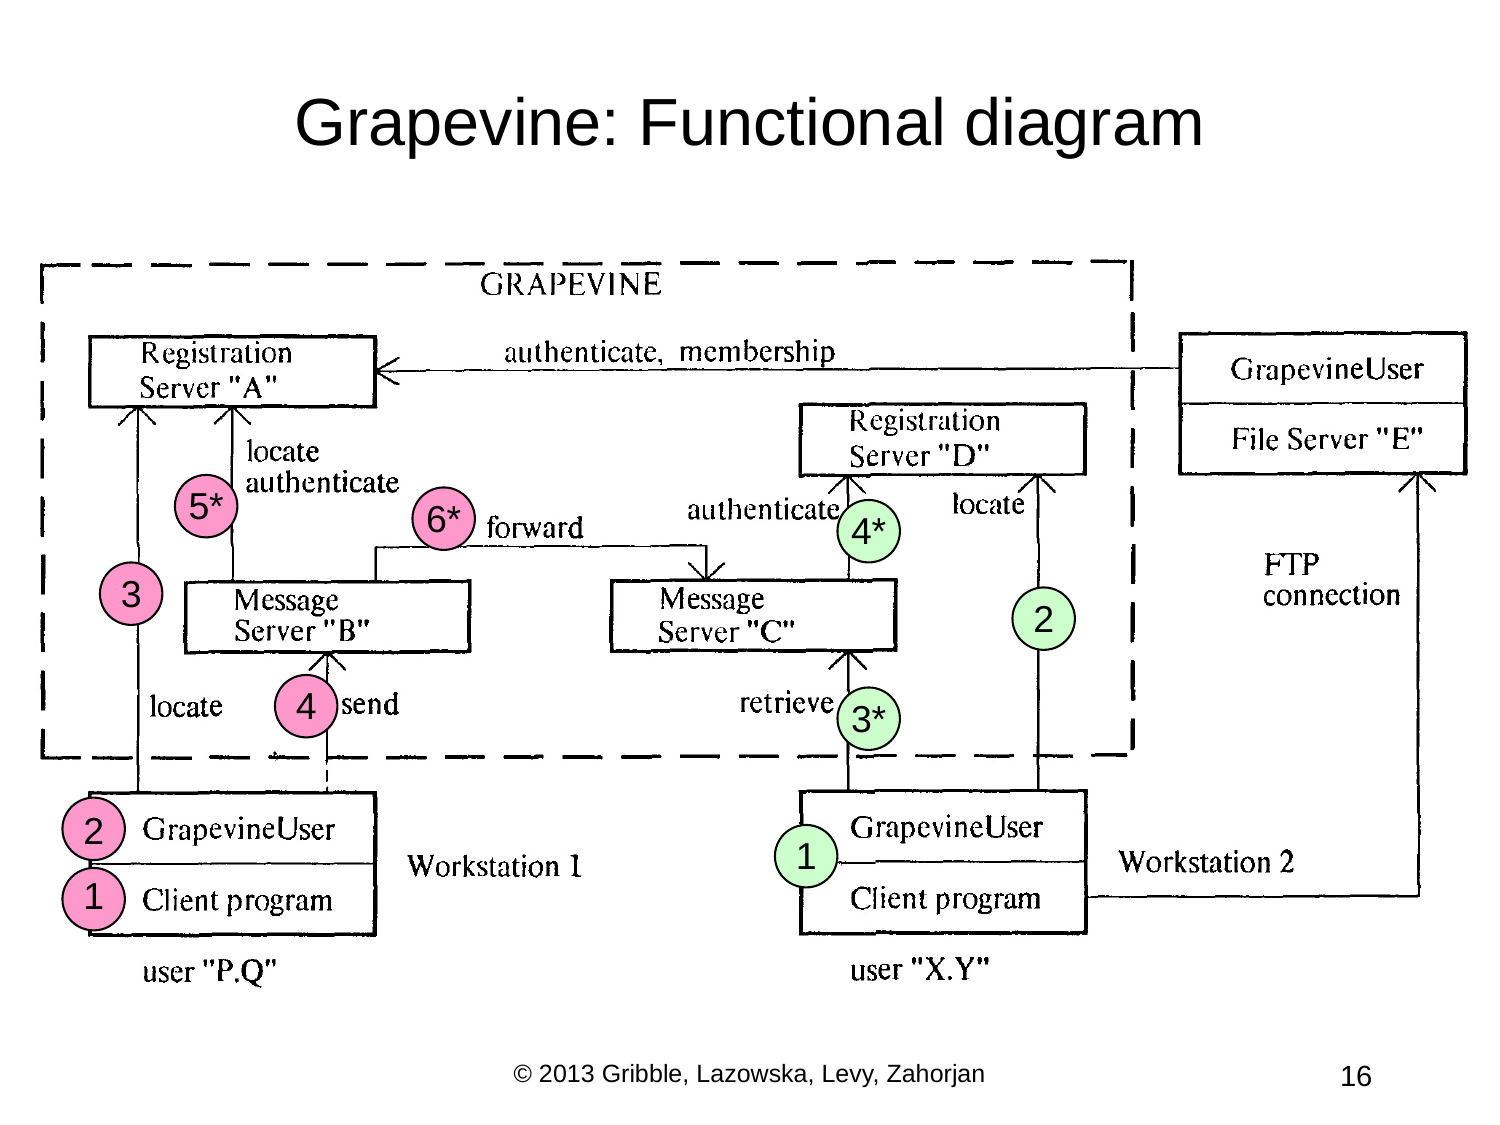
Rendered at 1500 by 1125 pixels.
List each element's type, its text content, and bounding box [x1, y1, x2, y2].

title Grapevine: Functional diagram [112, 62, 1388, 175]
picture [0, 249, 1500, 1008]
slide_number 16 [1074, 1050, 1388, 1100]
footer © 2013 Gribble, Lazowska, Levy, Zahorjan [450, 1050, 1050, 1100]
